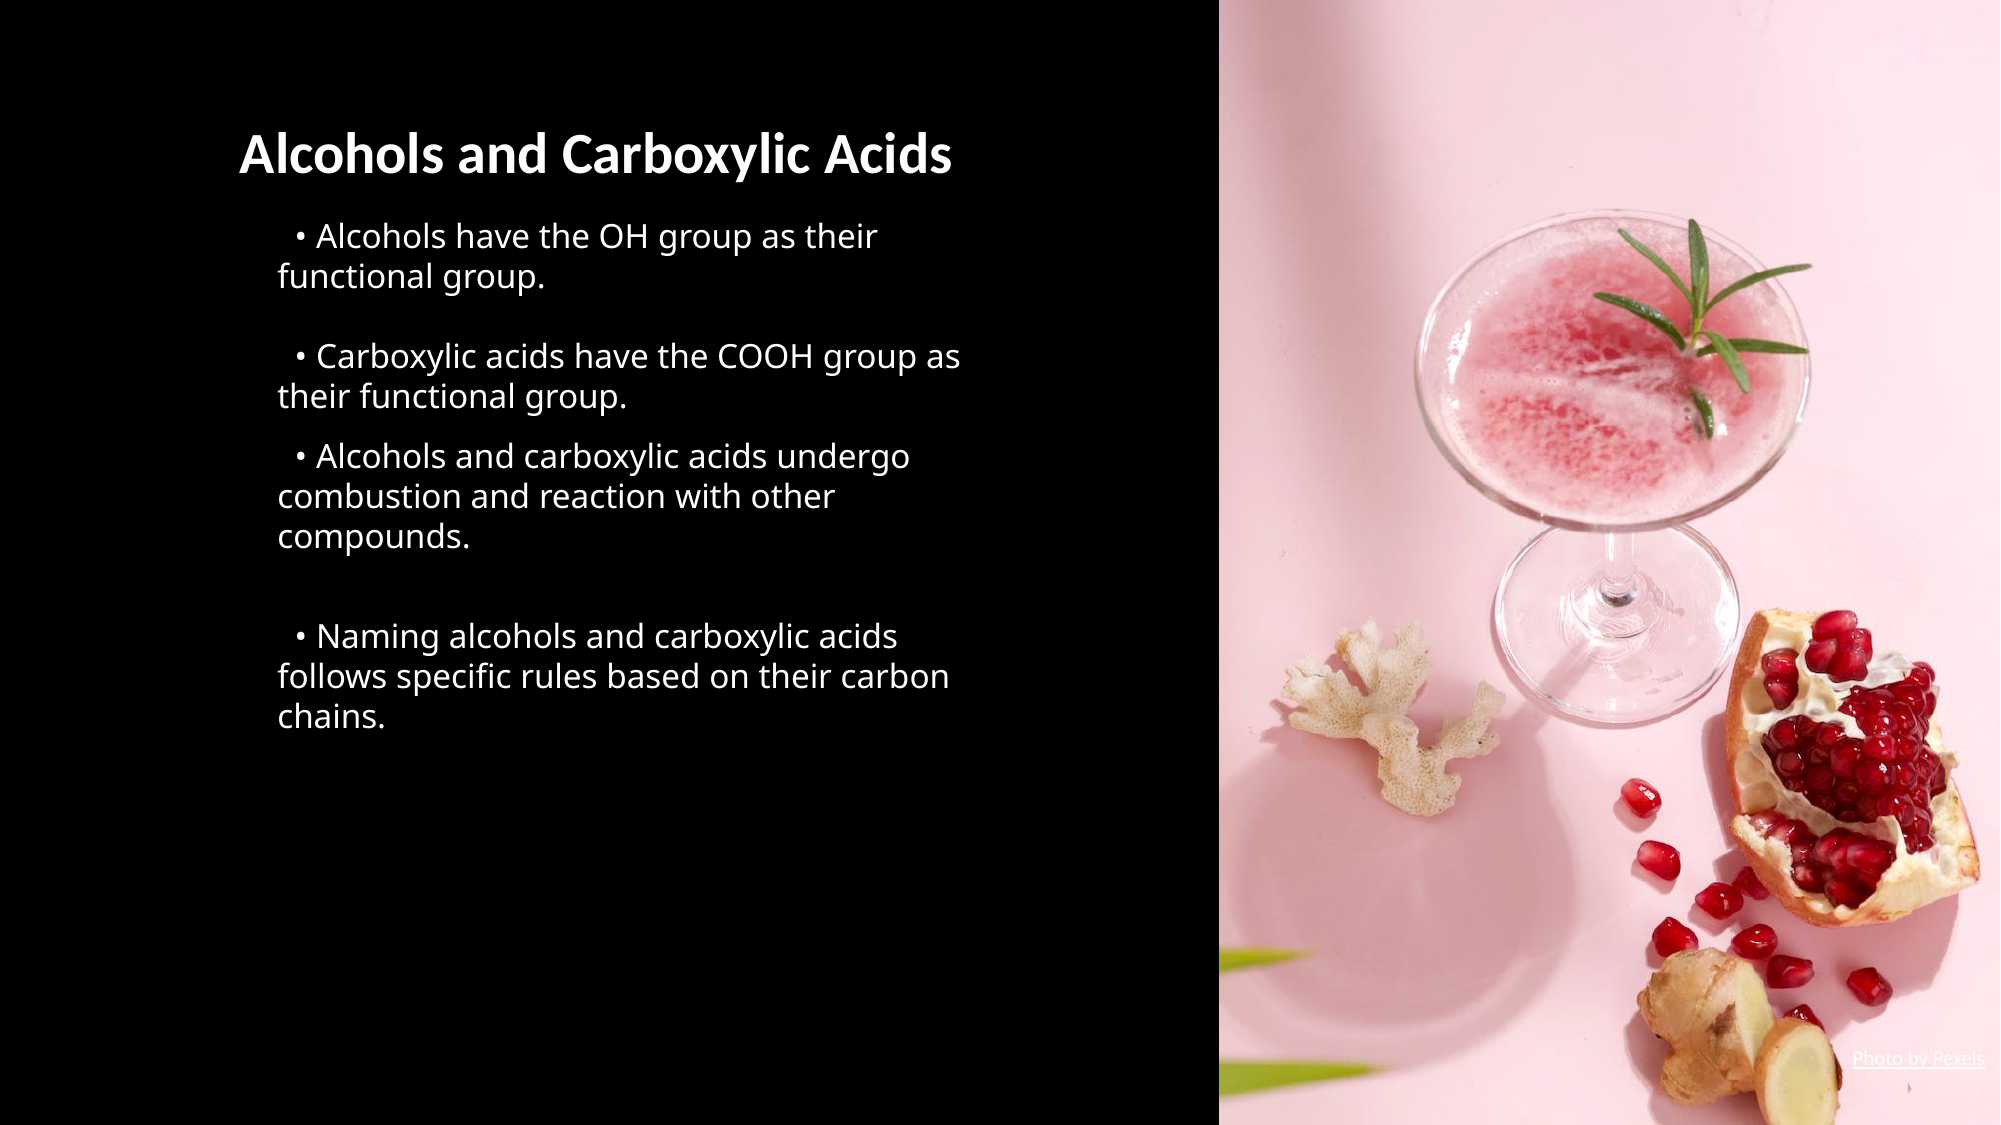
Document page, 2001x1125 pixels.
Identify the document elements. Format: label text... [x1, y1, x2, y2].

text_box • Alcohols have the OH group as their functional group. [262, 217, 1013, 293]
text_box • Alcohols and carboxylic acids undergo combustion and reaction with other compounds. [262, 457, 1013, 533]
text_box • Carboxylic acids have the COOH group as their functional group. [262, 337, 1013, 413]
text_box • Naming alcohols and carboxylic acids follows specific rules based on their carbon chains. [262, 637, 1013, 713]
picture [1219, 0, 2000, 1125]
text_box Alcohols and Carboxylic Acids [225, 112, 1219, 188]
